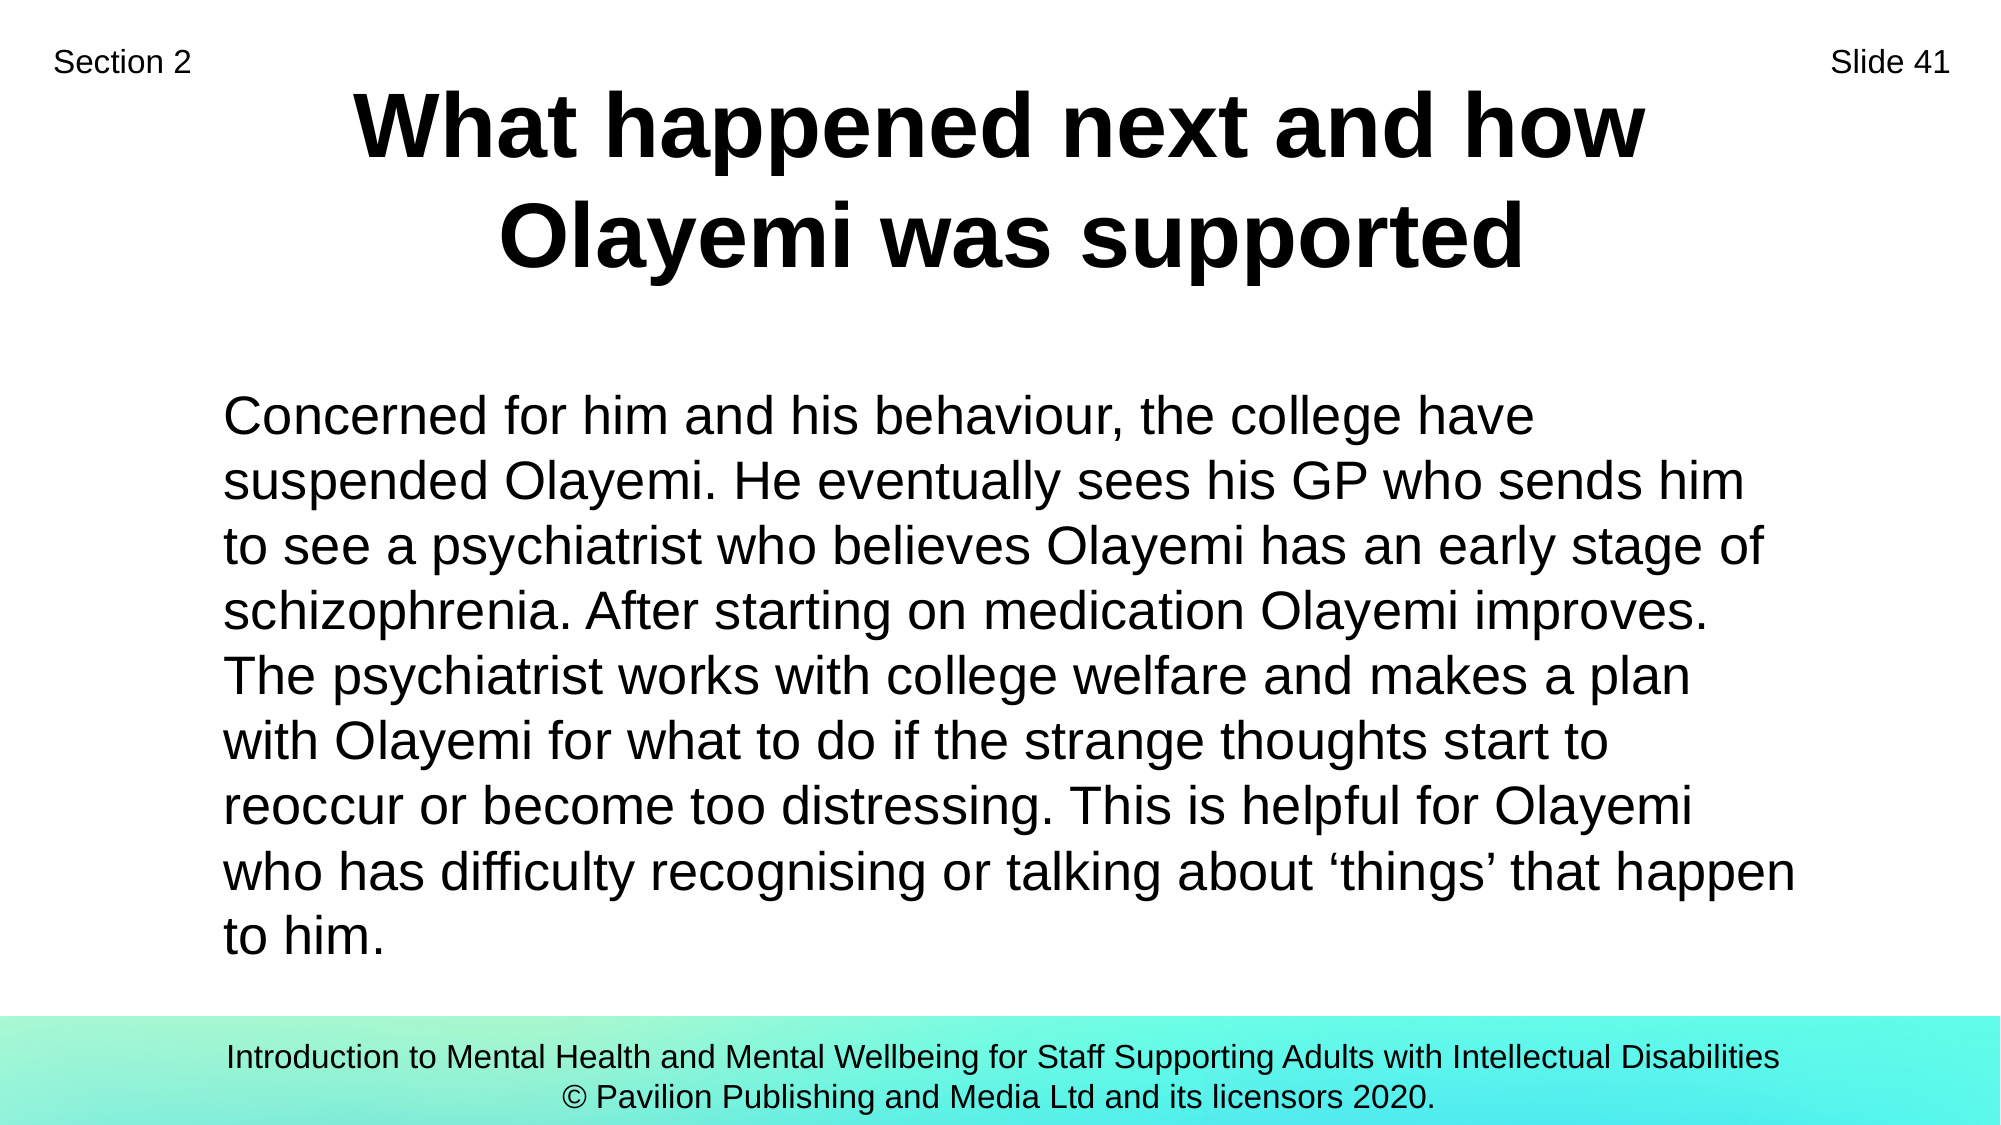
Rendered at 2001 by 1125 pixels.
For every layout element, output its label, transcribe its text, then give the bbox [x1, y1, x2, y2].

text_box Section 2 [38, 33, 313, 88]
picture [0, 1016, 2001, 1125]
text_box Slide 41 [1498, 33, 1966, 93]
title What happened next and how Olayemi was supported [113, 82, 1914, 270]
list Concerned for him and his behaviour, the college have suspended Olayemi. He eventually sees his GP who sends him to see a psychiatrist who believes Olayemi has an early stage of schizophrenia. After starting on medication Olayemi improves. The psychiatrist works with college welfare and makes a plan with Olayemi for what to do if the strange thoughts start to reoccur or become too distressing. This is helpful for Olayemi who has difficulty recognising or talking about ‘things’ that happen to him. [208, 372, 1819, 1002]
